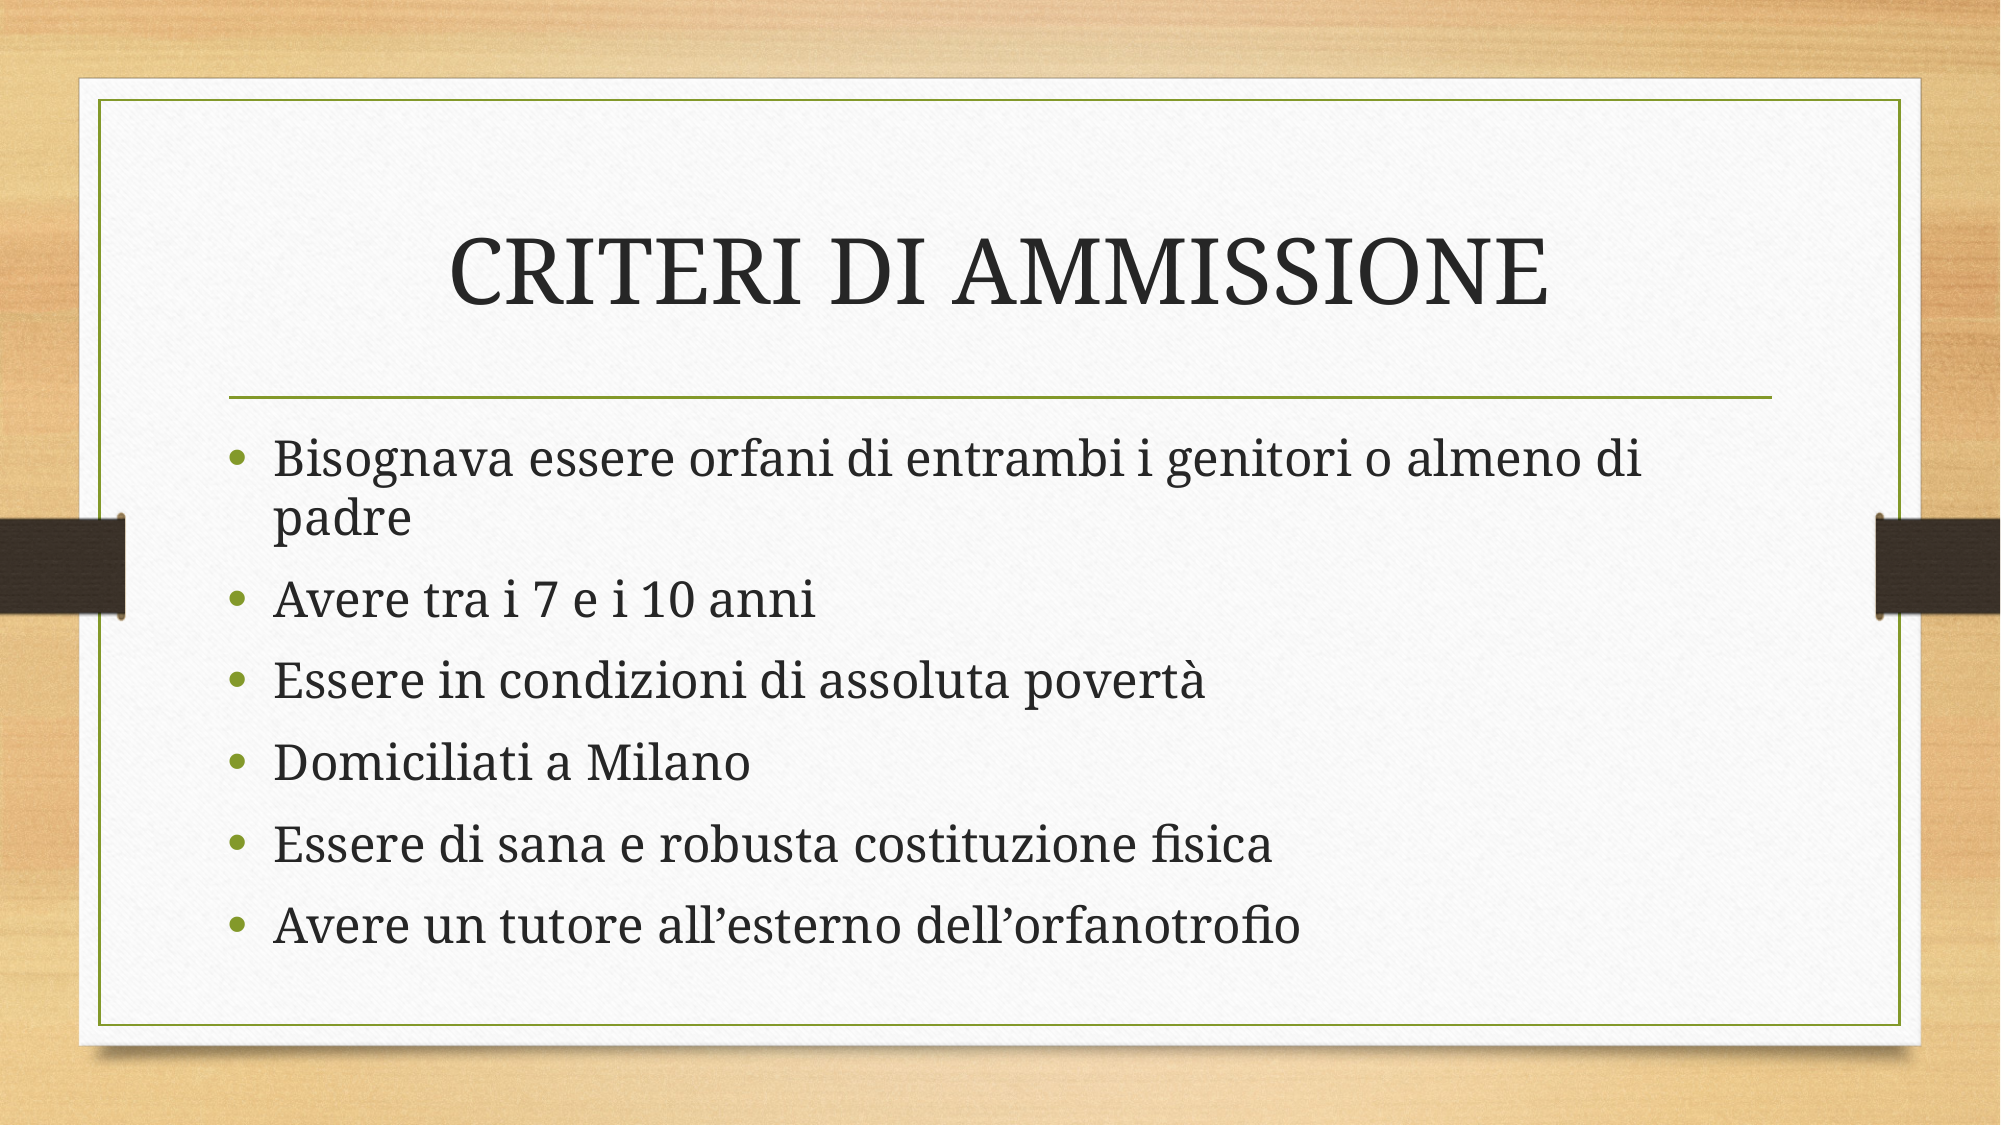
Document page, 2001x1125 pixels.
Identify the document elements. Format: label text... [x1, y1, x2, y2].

list Bisognava essere orfani di entrambi i genitori o almeno di padre Avere tra i 7 e i 10 anni Essere in condizioni di assoluta povertà Domiciliati a Milano Essere di sana e robusta costituzione fisica Avere un tutore all’esterno dell’orfanotrofio [212, 419, 1788, 964]
title CRITERI DI AMMISSIONE [212, 161, 1788, 375]
picture [0, 0, 2001, 1125]
